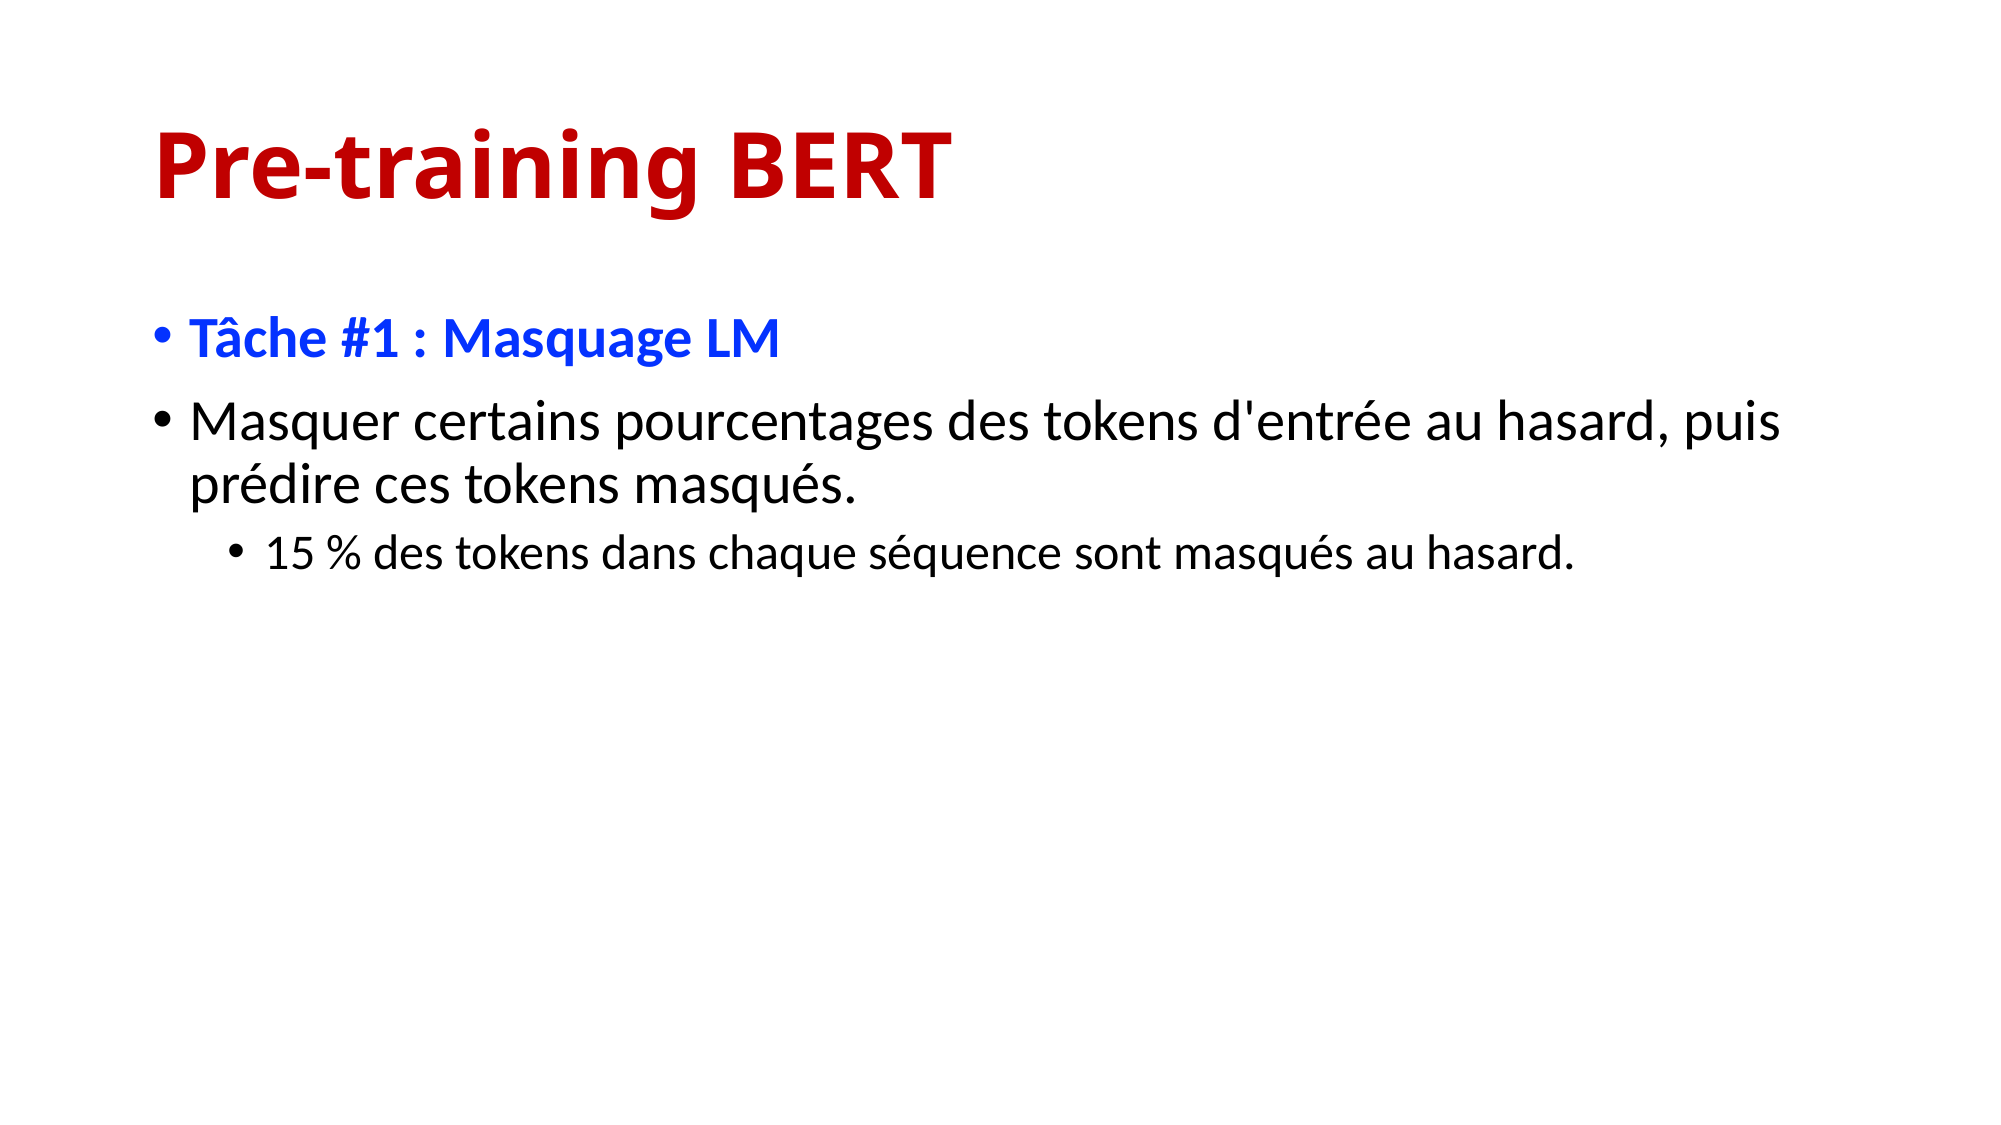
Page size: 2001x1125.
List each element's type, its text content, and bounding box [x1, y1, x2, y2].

list Tâche #1 : Masquage LM Masquer certains pourcentages des tokens d'entrée au hasard, puis prédire ces tokens masqués. 15 % des tokens dans chaque séquence sont masqués au hasard. [137, 299, 1863, 1014]
title Pre-training BERT [137, 59, 1863, 278]
